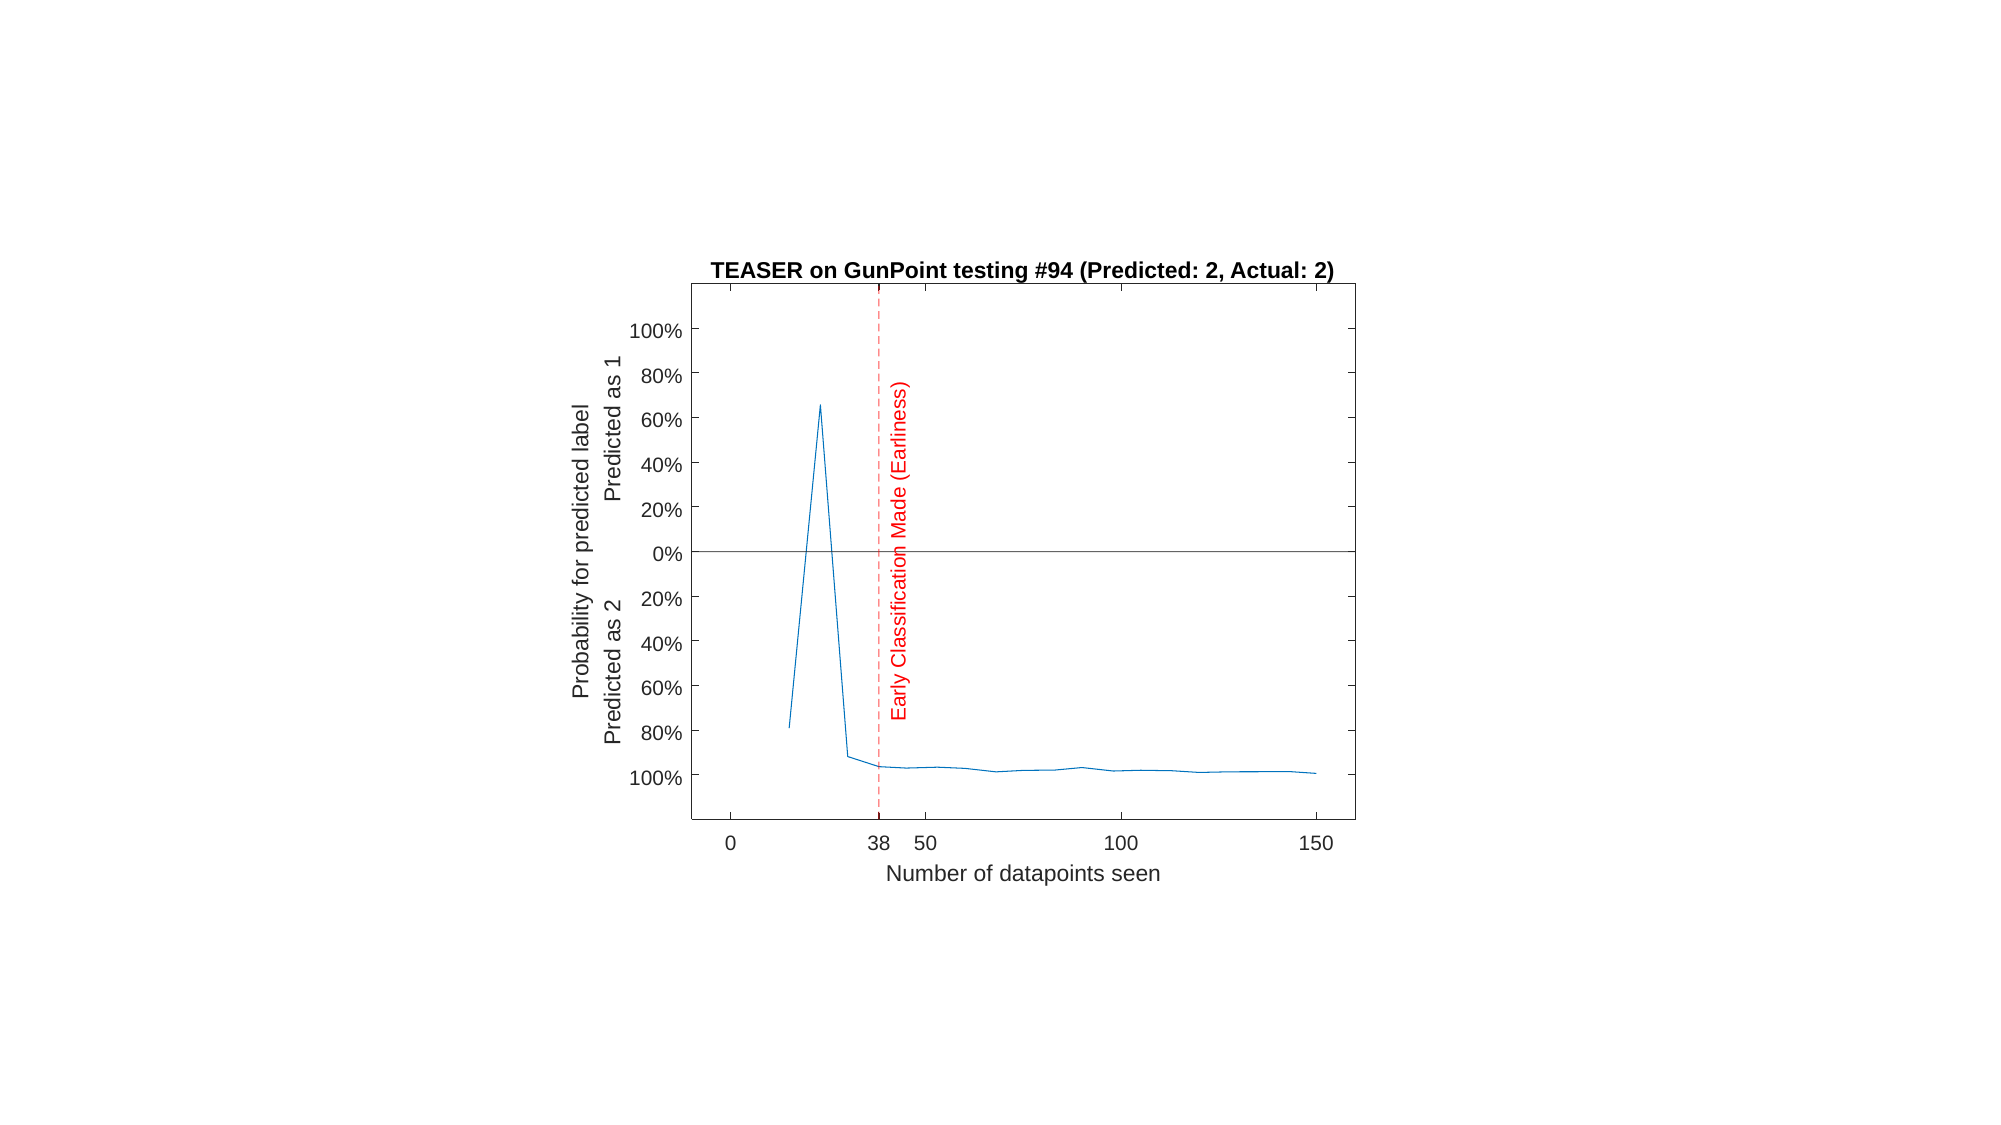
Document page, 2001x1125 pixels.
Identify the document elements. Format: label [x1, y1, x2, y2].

picture [562, 234, 1438, 891]
